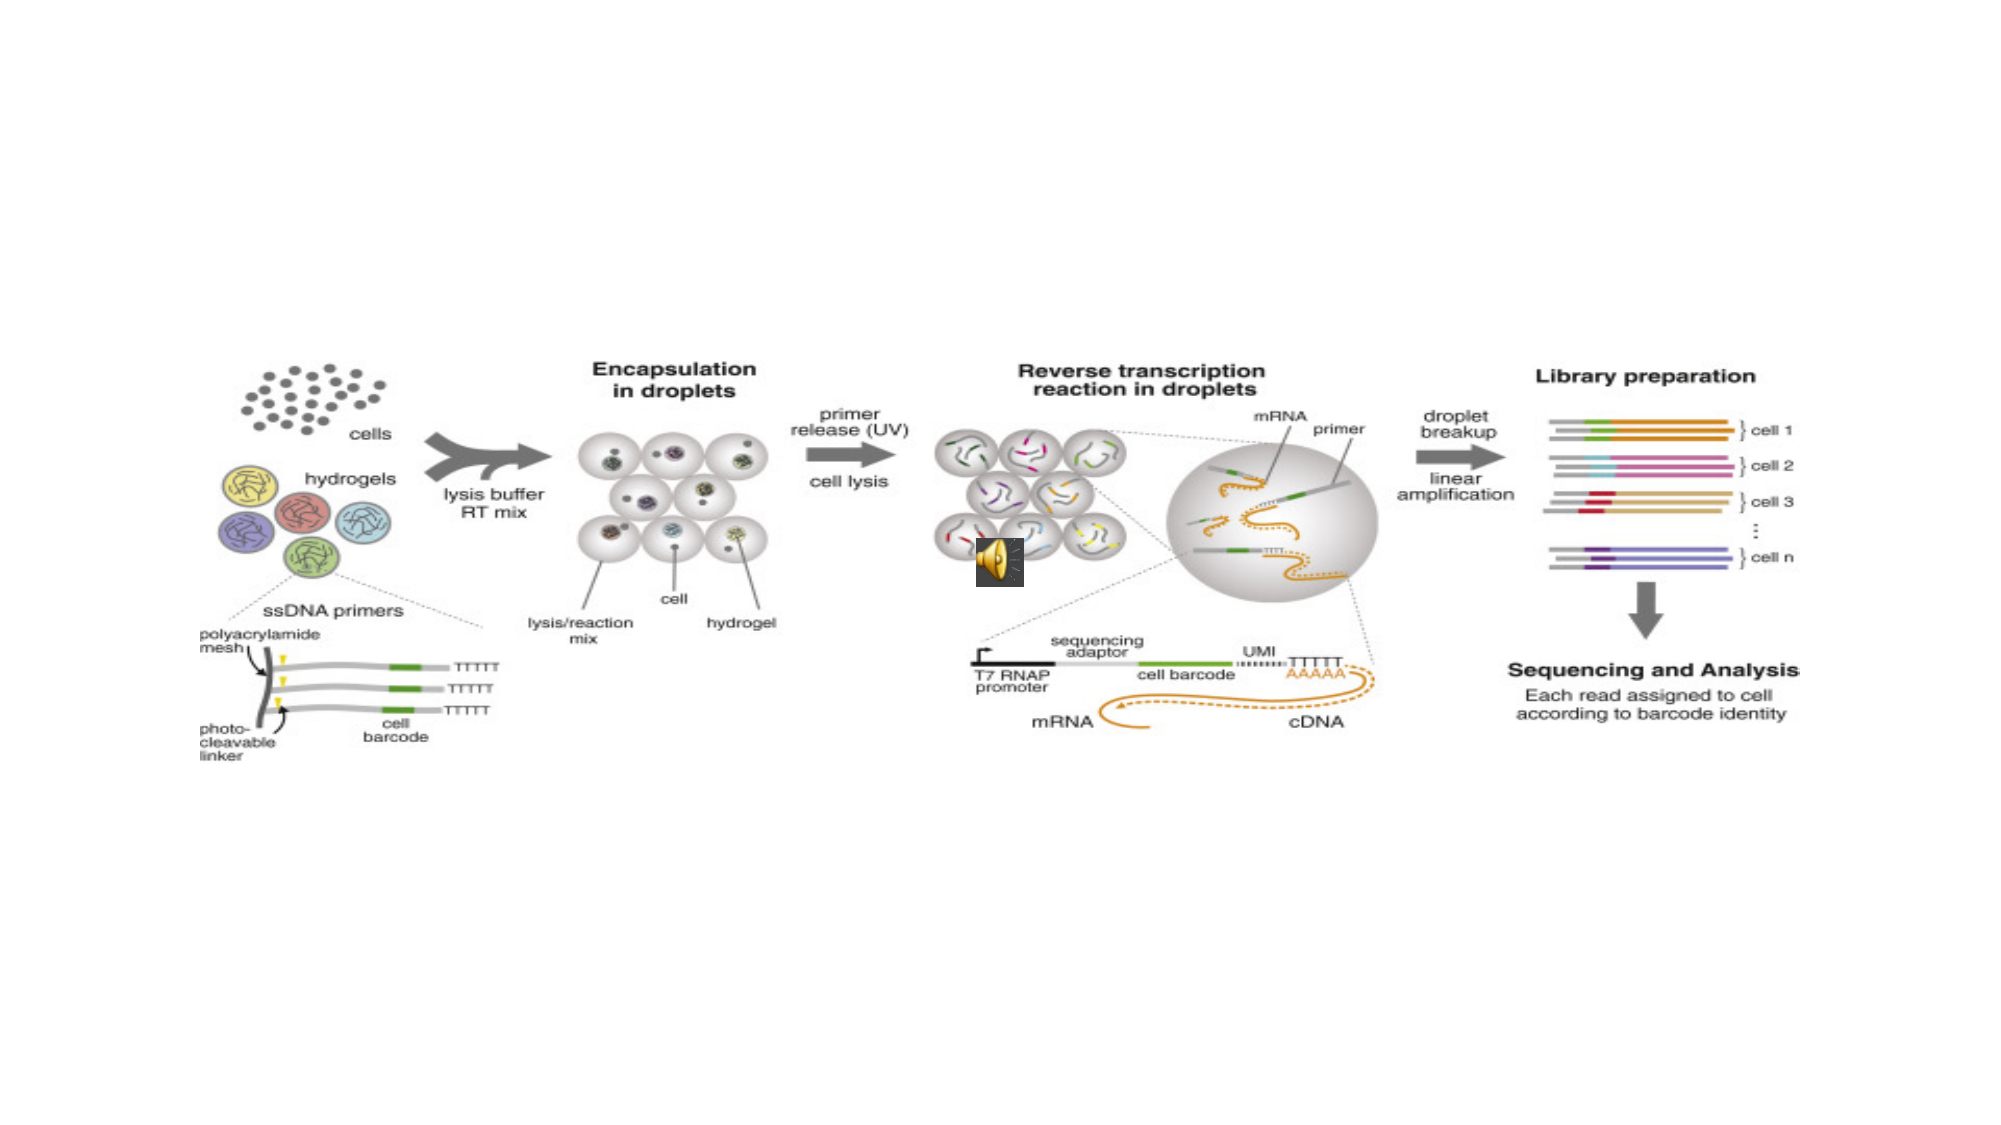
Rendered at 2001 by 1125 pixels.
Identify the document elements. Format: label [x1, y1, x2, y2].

picture [199, 360, 1800, 764]
